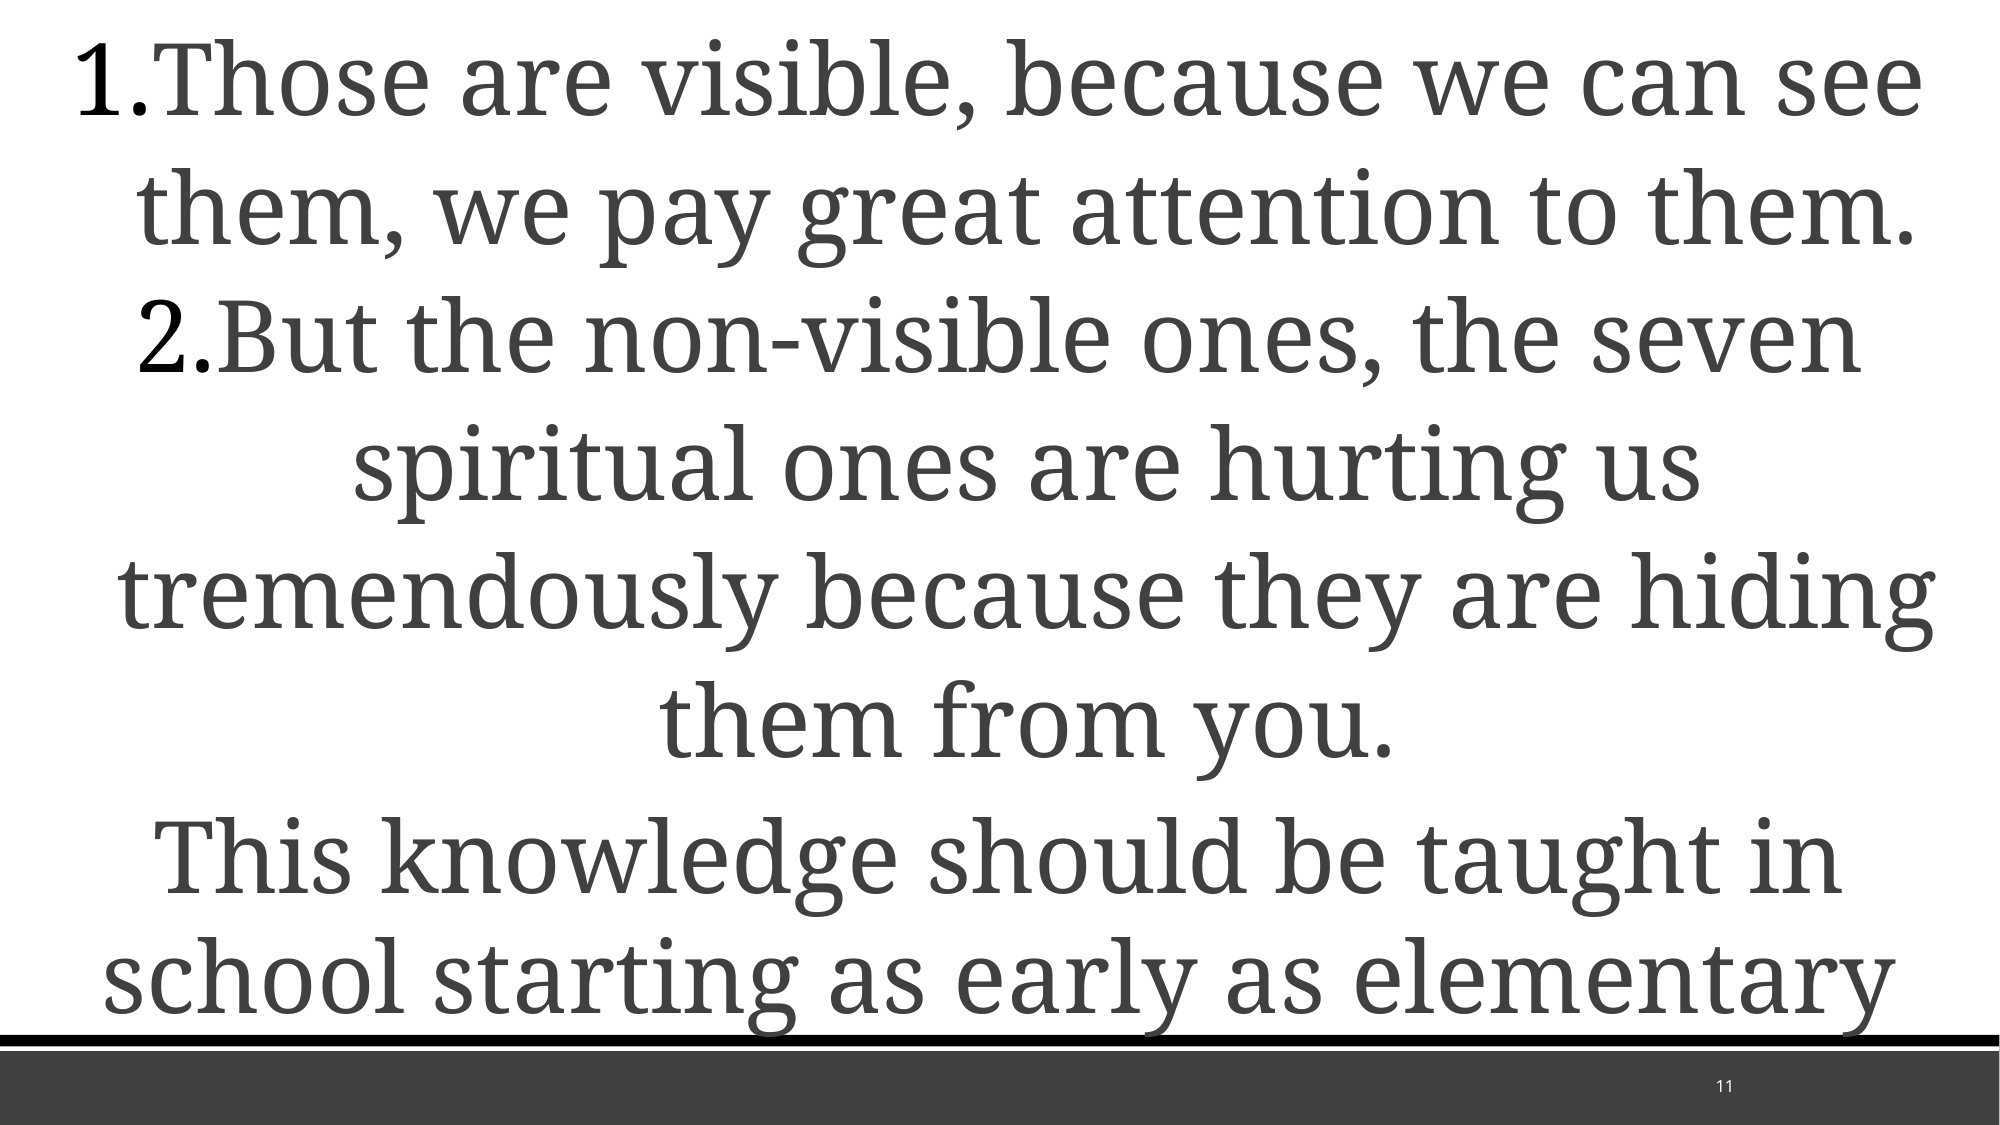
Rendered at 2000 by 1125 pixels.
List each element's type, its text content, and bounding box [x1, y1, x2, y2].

slide_number 11 [1596, 1069, 1750, 1107]
text_box Those are visible, because we can see them, we pay great attention to them. But the non-visible ones, the seven spiritual ones are hurting us tremendously because they are hiding them from you. This knowledge should be taught in school starting as early as elementary school [0, 0, 2000, 1125]
